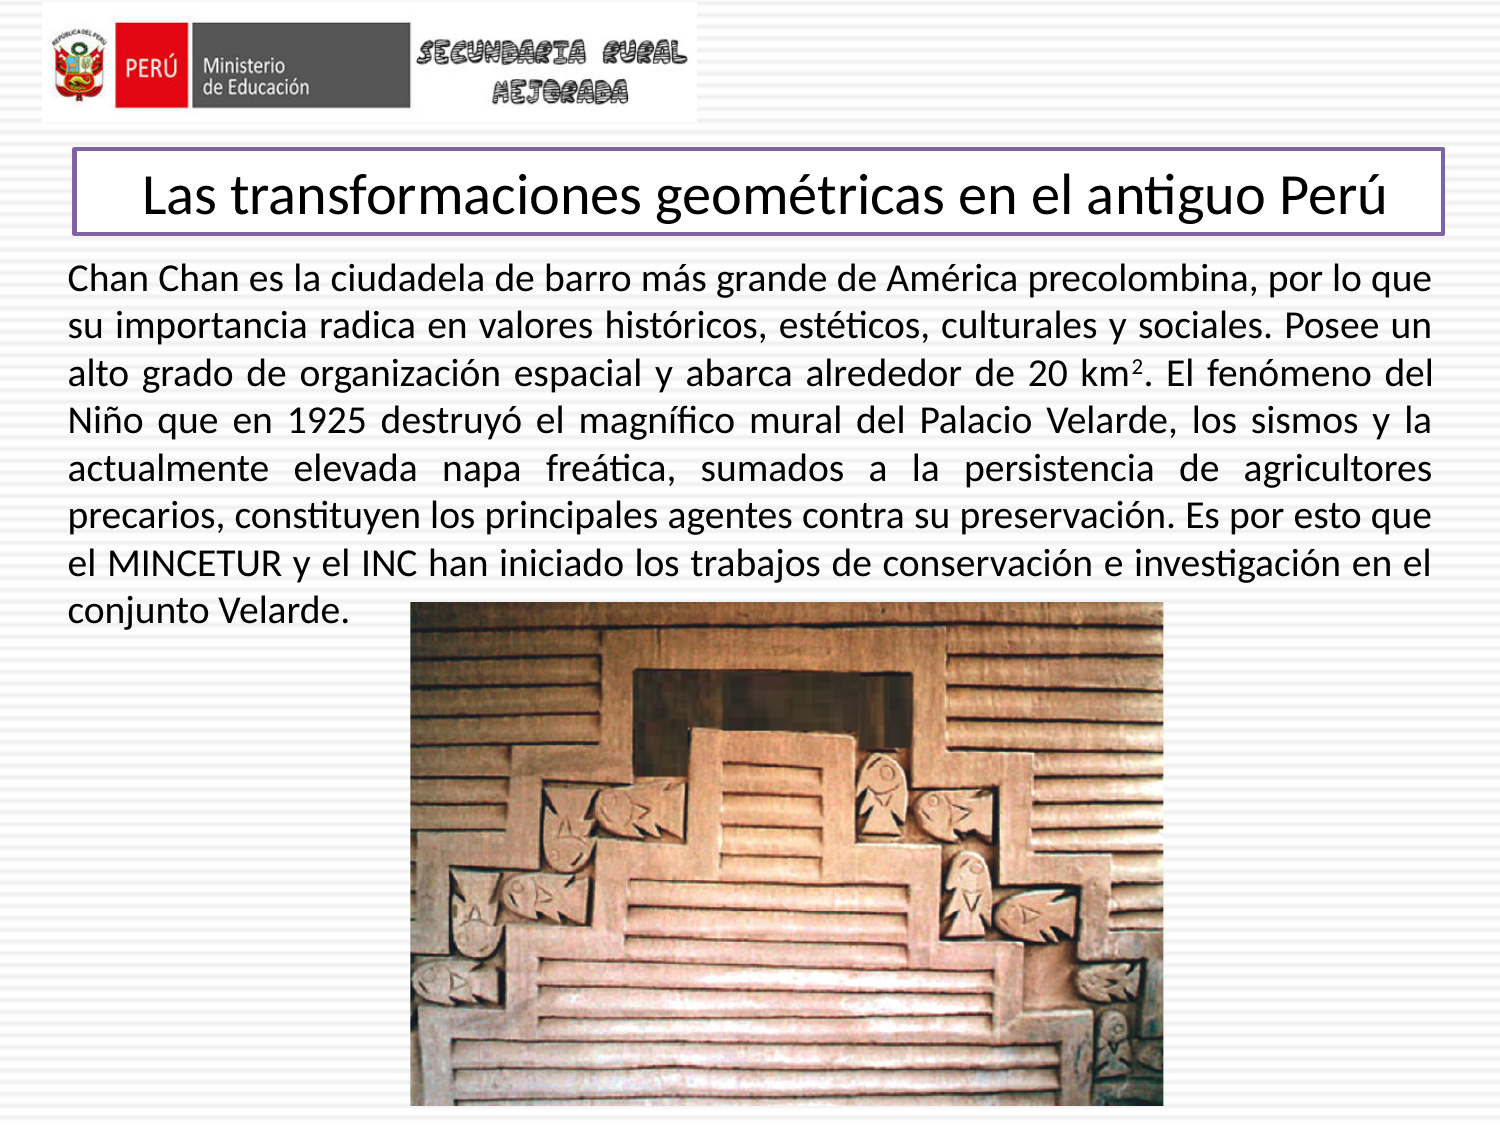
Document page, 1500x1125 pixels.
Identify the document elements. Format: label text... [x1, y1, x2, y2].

picture [0, 0, 1500, 1125]
text_box Las transformaciones geométricas en el antiguo Perú [72, 147, 1445, 236]
text_box Chan Chan es la ciudadela de barro más grande de América precolombina, por lo que su importancia radica en valores históricos, estéticos, culturales y sociales. Posee un alto grado de organización espacial y abarca alrededor de 20 km2. El fenómeno del Niño que en 1925 destruyó el magnífico mural del Palacio Velarde, los sismos y la actualmente elevada napa freática, sumados a la persistencia de agricultores precarios, constituyen los principales agentes contra su preservación. Es por esto que el MINCETUR y el INC han iniciado los trabajos de conservación e investigación en el conjunto Velarde. [53, 244, 1450, 639]
